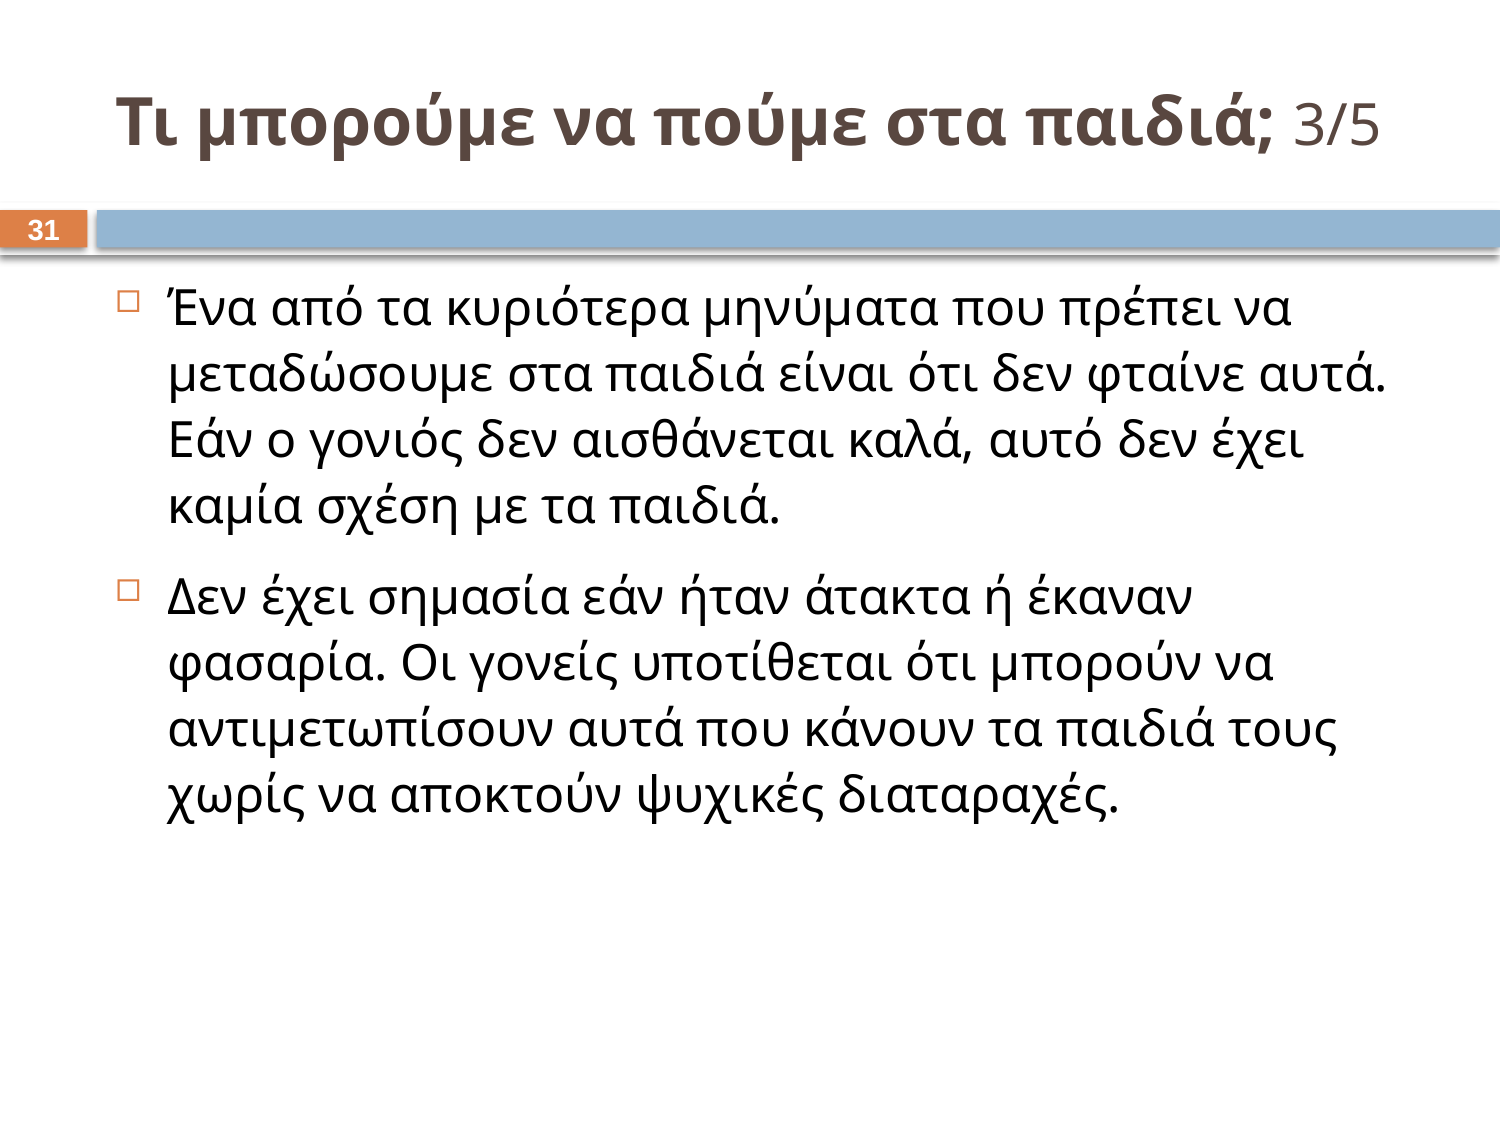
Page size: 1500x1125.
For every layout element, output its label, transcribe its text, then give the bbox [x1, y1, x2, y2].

list Ένα από τα κυριότερα μηνύματα που πρέπει να μεταδώσουμε στα παιδιά είναι ότι δεν φταίνε αυτά. Εάν ο γονιός δεν αισθάνεται καλά, αυτό δεν έχει καμία σχέση με τα παιδιά. Δεν έχει σημασία εάν ήταν άτακτα ή έκαναν φασαρία. Οι γονείς υποτίθεται ότι μπορούν να αντιμετωπίσουν αυτά που κάνουν τα παιδιά τους χωρίς να αποκτούν ψυχικές διαταραχές. [100, 262, 1438, 1000]
title Τι μπορούμε να πούμε στα παιδιά; 3/5 [100, 37, 1438, 200]
slide_number 30 [0, 208, 88, 249]
